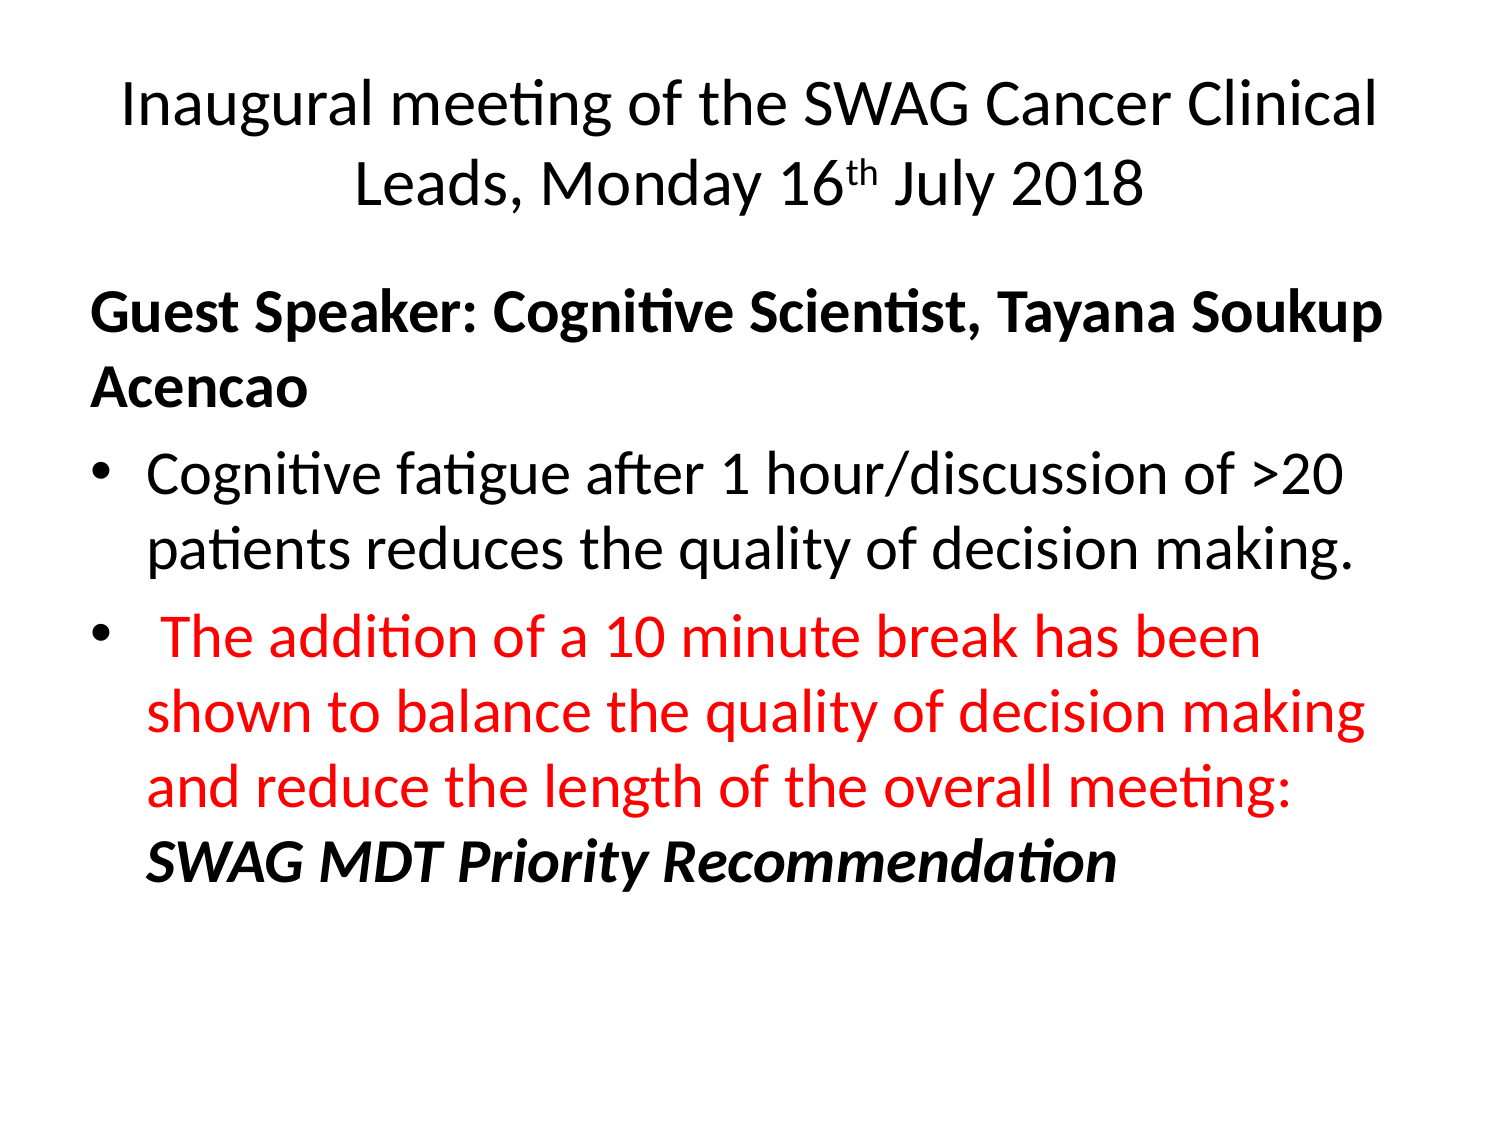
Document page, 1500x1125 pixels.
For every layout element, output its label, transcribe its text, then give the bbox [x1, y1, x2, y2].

list Guest Speaker: Cognitive Scientist, Tayana Soukup Acencao Cognitive fatigue after 1 hour/discussion of >20 patients reduces the quality of decision making. The addition of a 10 minute break has been shown to balance the quality of decision making and reduce the length of the overall meeting: SWAG MDT Priority Recommendation [75, 262, 1425, 1005]
title Inaugural meeting of the SWAG Cancer Clinical Leads, Monday 16th July 2018 [75, 45, 1425, 233]
